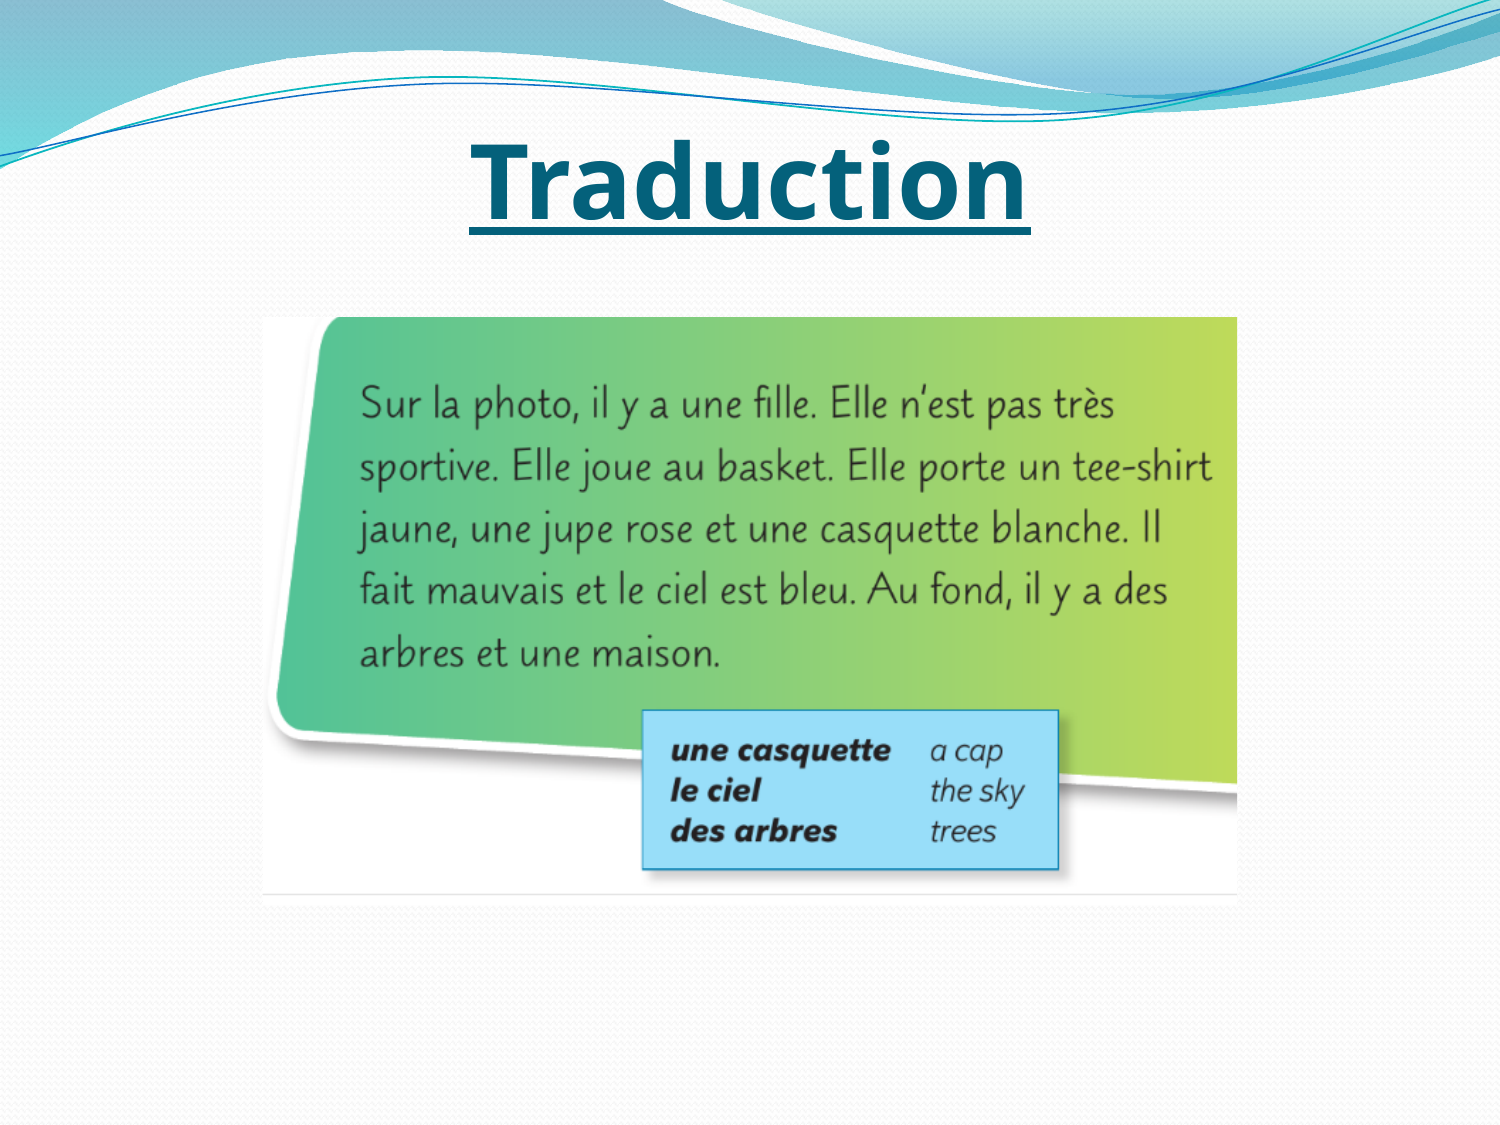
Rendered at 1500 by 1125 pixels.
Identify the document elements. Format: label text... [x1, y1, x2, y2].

picture [262, 317, 1238, 906]
title Traduction [74, 52, 1426, 241]
